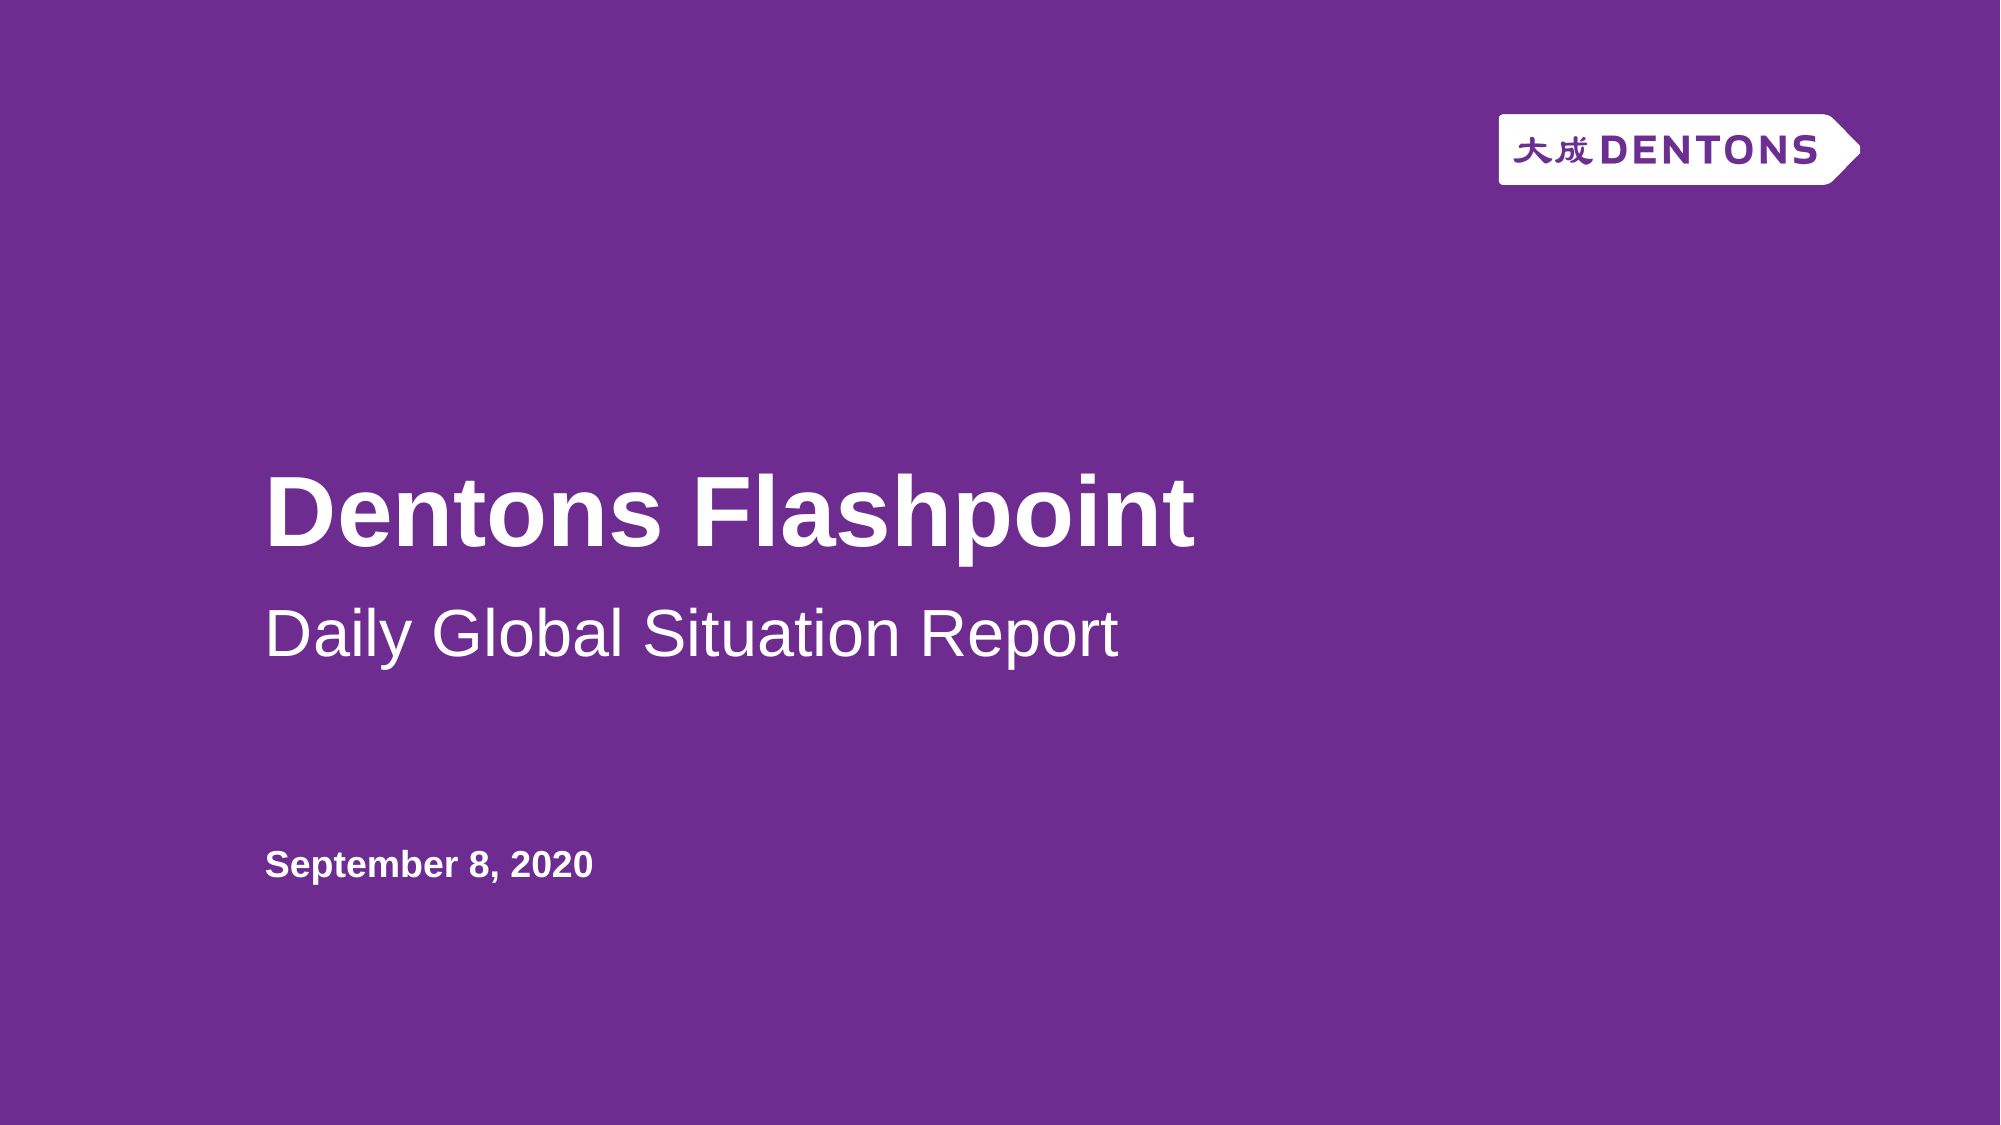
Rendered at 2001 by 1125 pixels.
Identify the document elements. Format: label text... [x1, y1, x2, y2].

picture [1498, 114, 1861, 185]
subtitle Daily Global Situation Report September 8, 2020 [249, 590, 1750, 985]
title Dentons Flashpoint [249, 184, 1750, 576]
